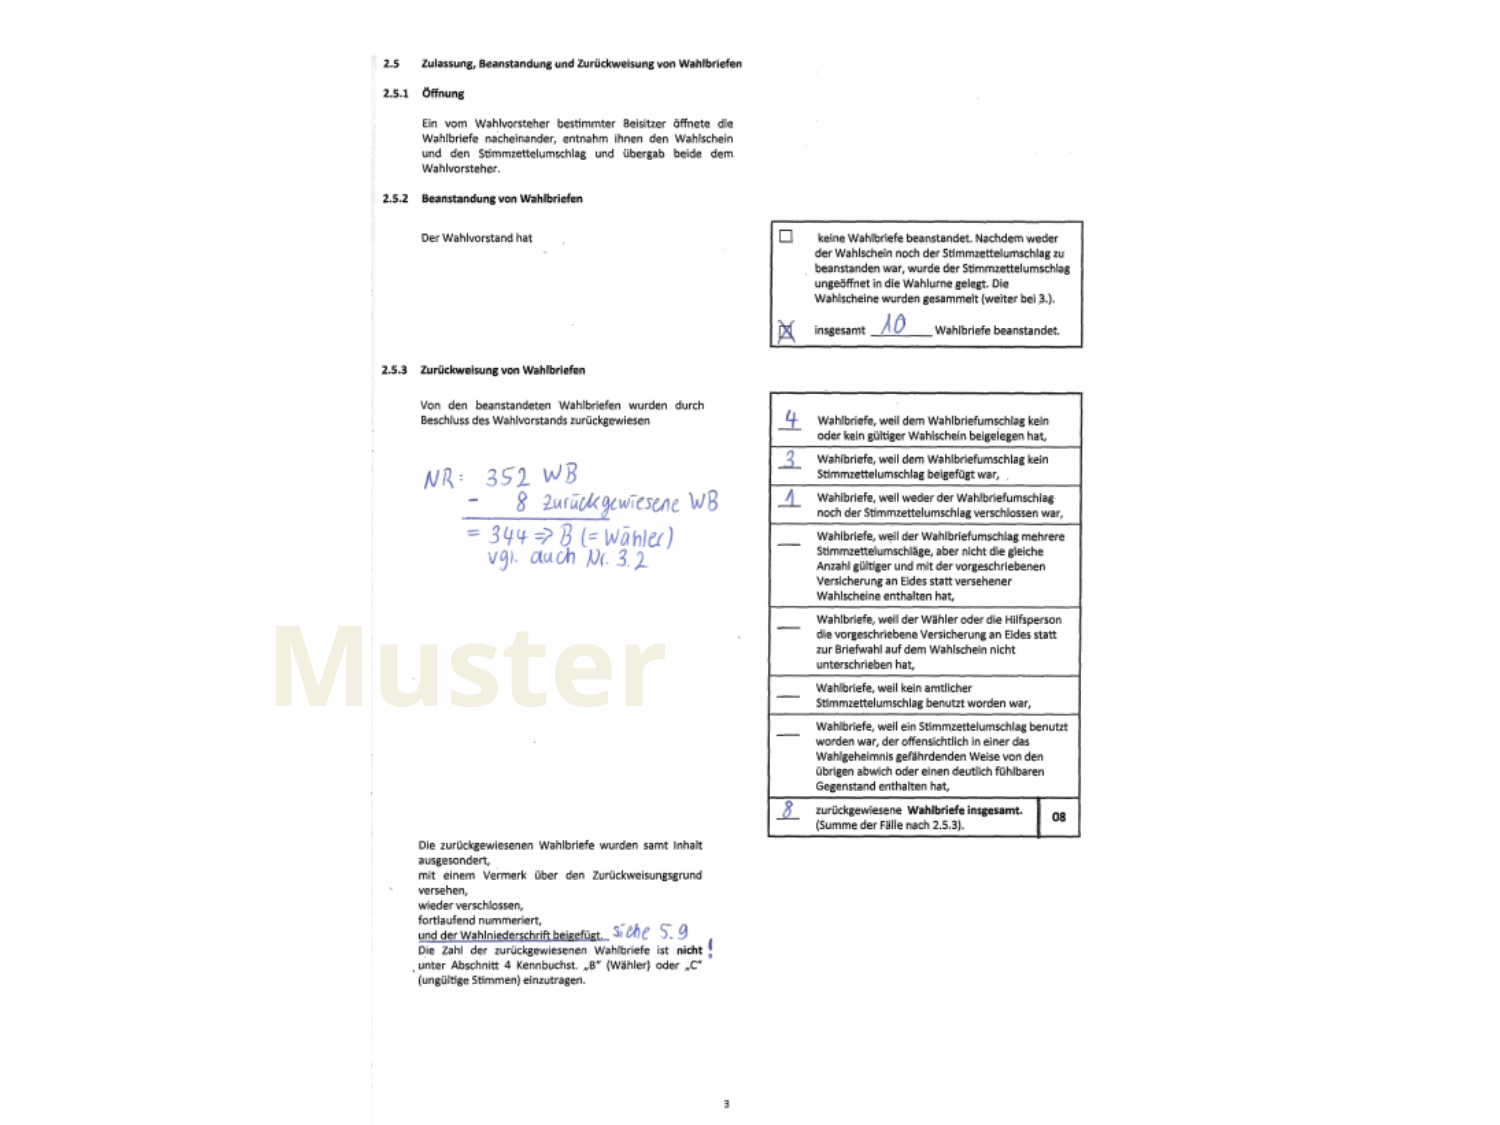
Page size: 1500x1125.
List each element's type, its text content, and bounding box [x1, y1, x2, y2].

text_box Muster [251, 586, 366, 737]
picture [371, 45, 1092, 1125]
